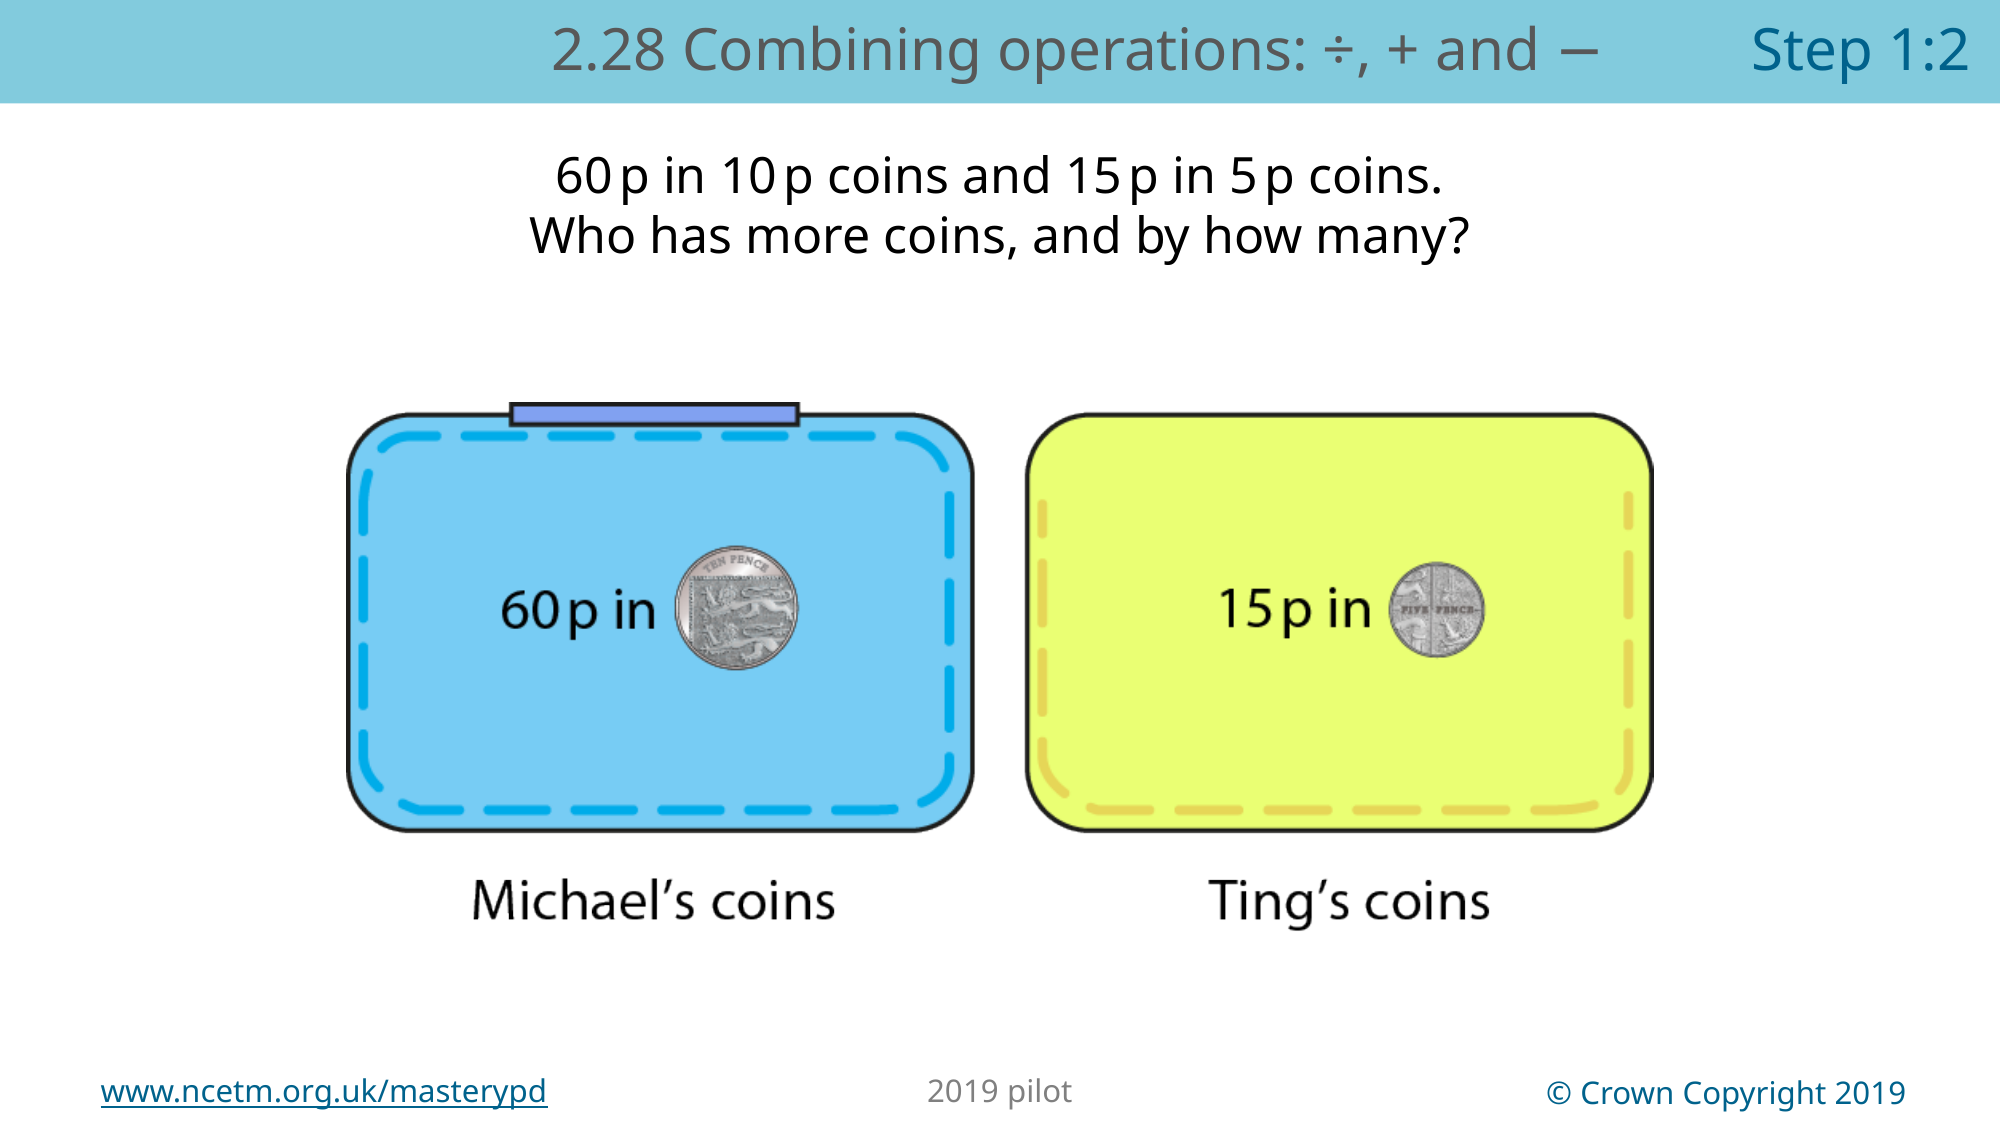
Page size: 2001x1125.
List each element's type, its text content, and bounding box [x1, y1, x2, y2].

list 2.28 Combining operations: ÷, + and − Step 1:2 [0, 0, 2000, 104]
picture [346, 402, 1654, 936]
text_box 60 p in 10 p coins and 15 p in 5 p coins. Who has more coins, and by how many? [514, 136, 1486, 272]
